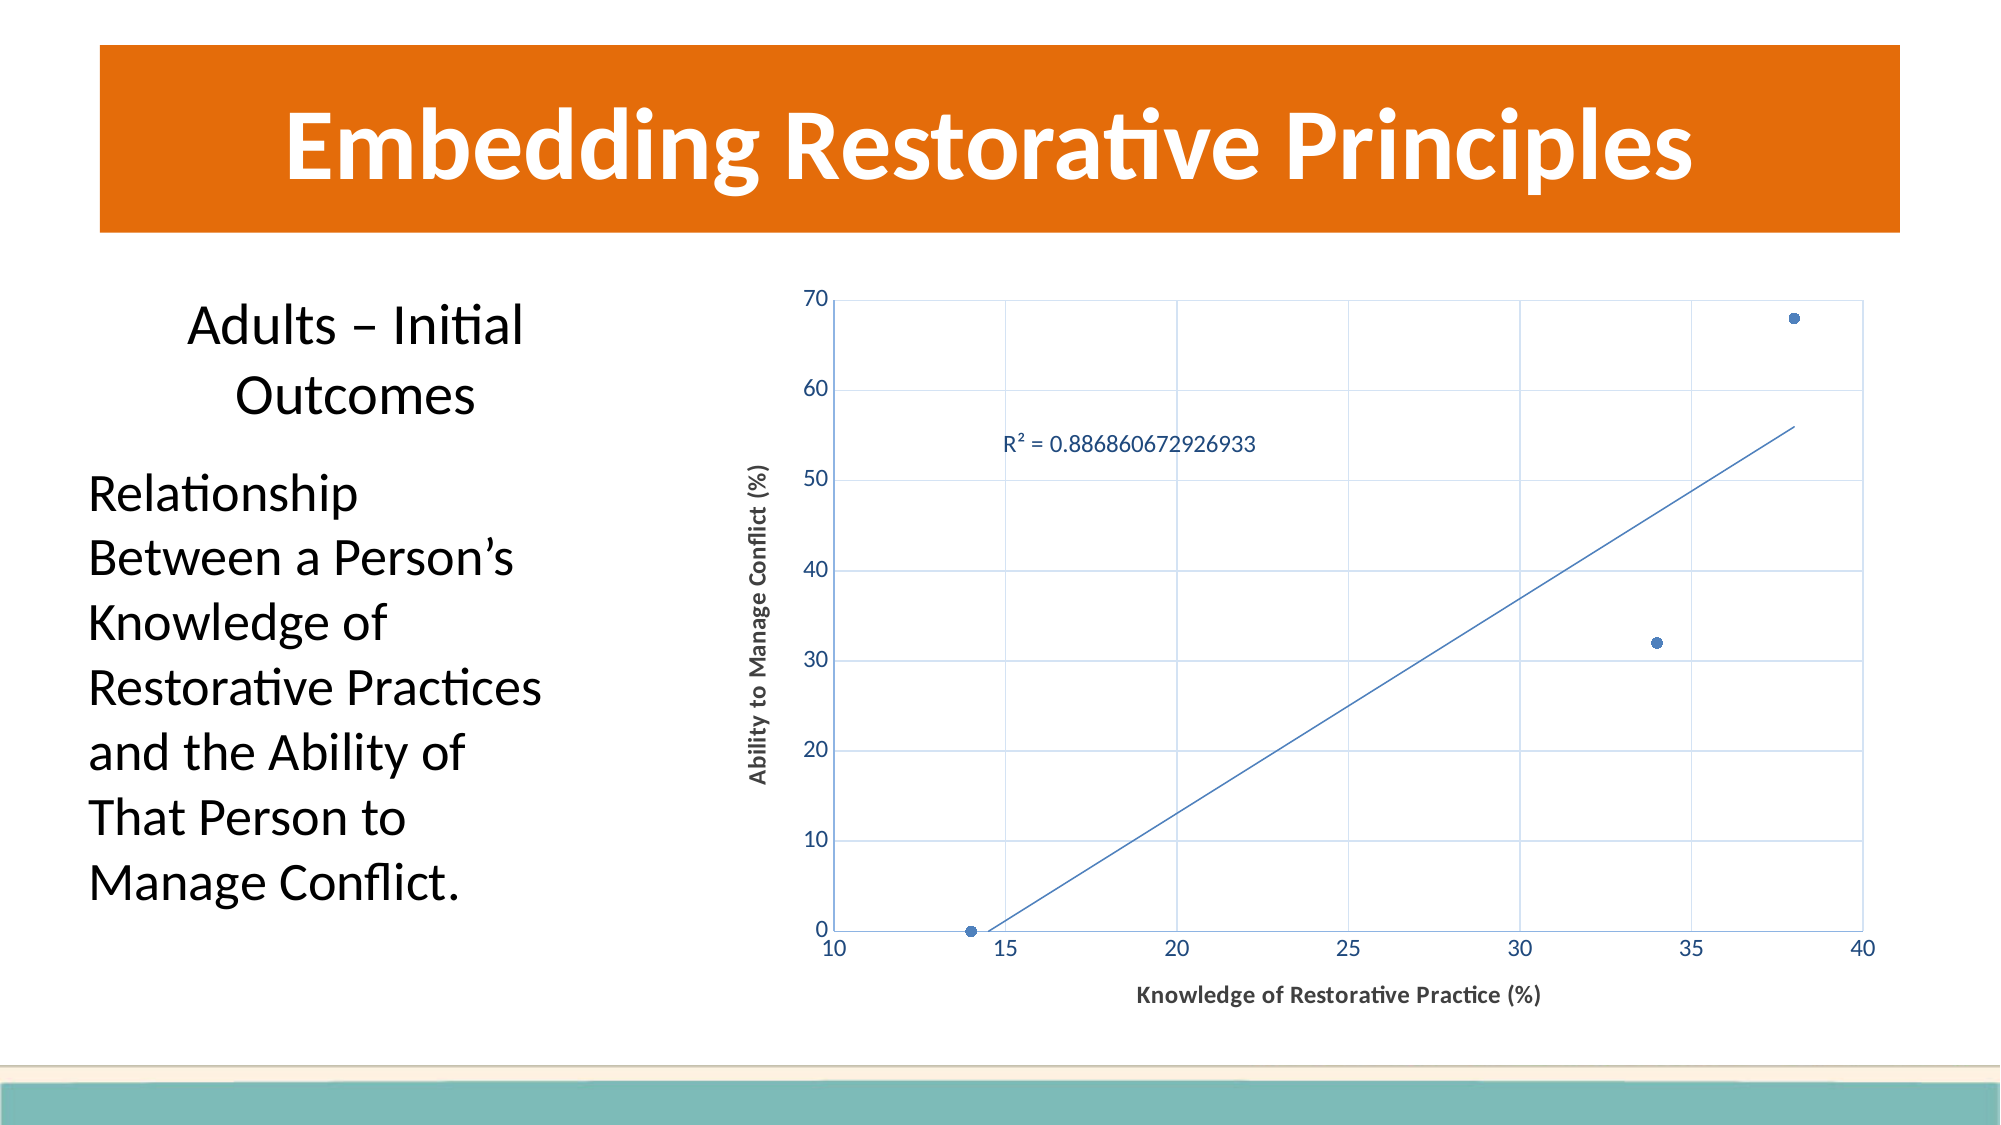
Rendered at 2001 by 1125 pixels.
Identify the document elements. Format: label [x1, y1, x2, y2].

chart [712, 272, 1900, 1043]
picture [0, 0, 2000, 1125]
